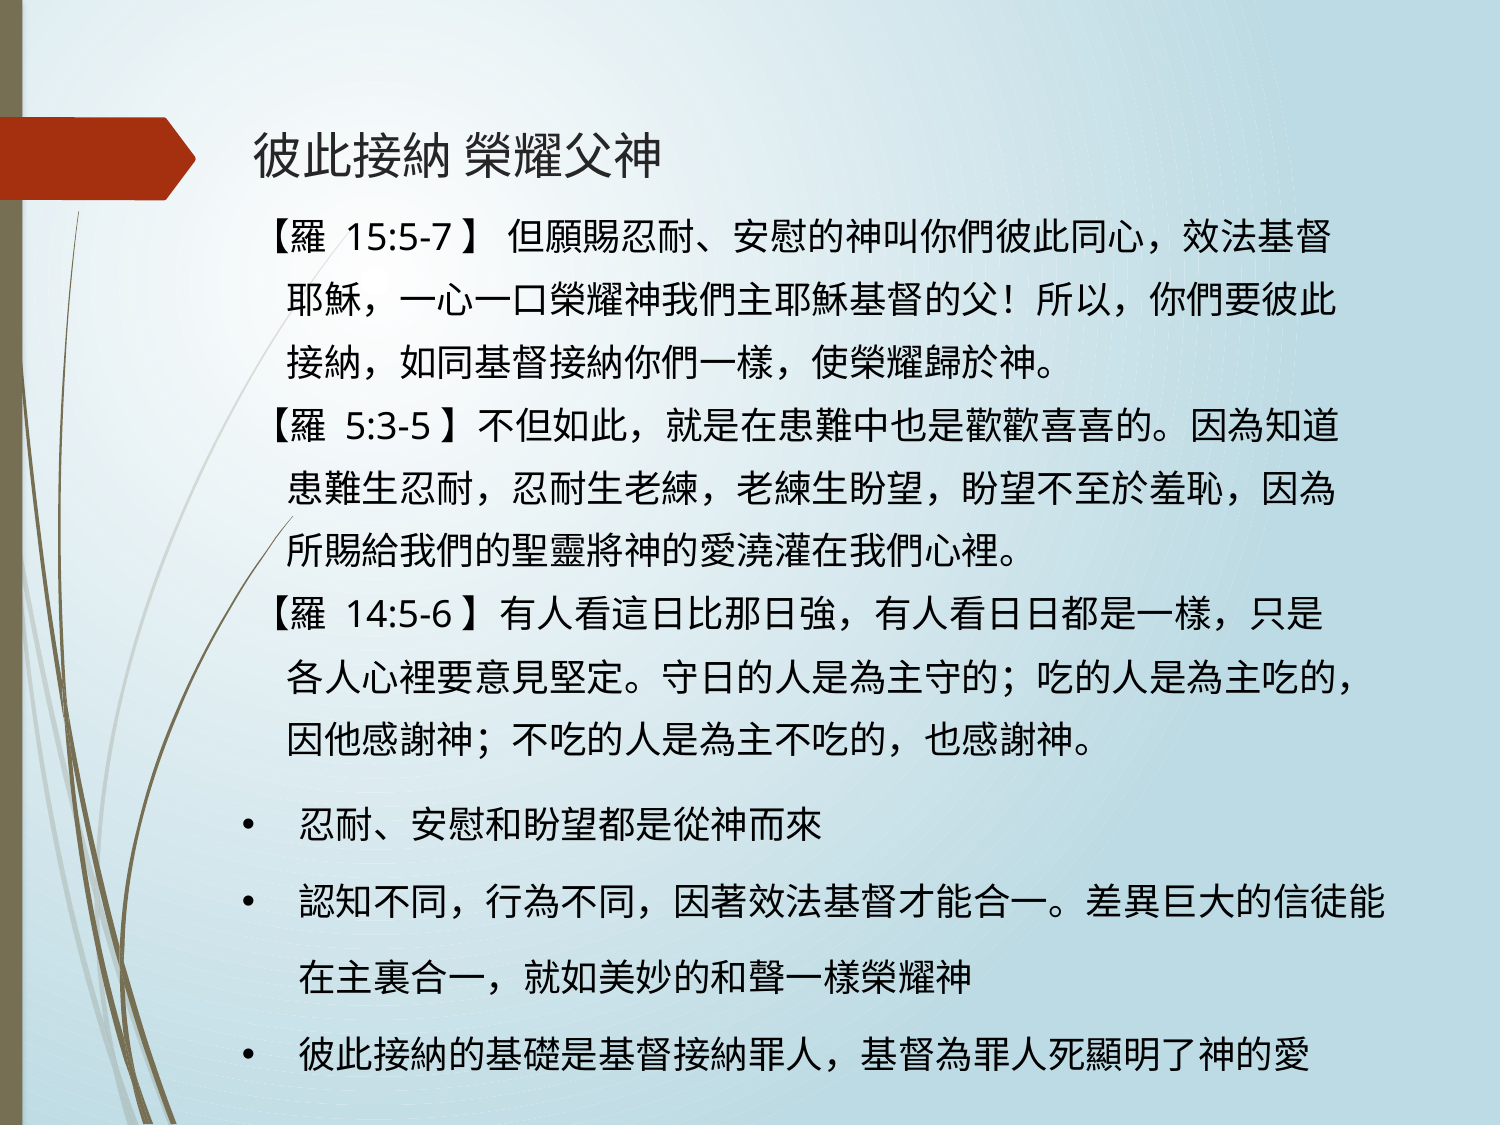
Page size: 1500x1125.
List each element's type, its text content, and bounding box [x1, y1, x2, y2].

text_box 忍耐、安慰和盼望都是從神而來 認知不同，行為不同，因著效法基督才能合一。差異巨大的信徒能在主裏合一，就如美妙的和聲一樣榮耀神 彼此接納的基礎是基督接納罪人，基督為罪人死顯明了神的愛 [227, 762, 1418, 1084]
title 彼此接納 榮耀父神 [237, 99, 1334, 187]
text_box 【羅 15:5-7】 但願賜忍耐、安慰的神叫你們彼此同心，效法基督 耶穌，一心一口榮耀神我們主耶穌基督的父！所以，你們要彼此 接納，如同基督接納你們一樣，使榮耀歸於神。 【羅 5:3-5】不但如此，就是在患難中也是歡歡喜喜的。因為知道 患難生忍耐，忍耐生老練，老練生盼望，盼望不至於羞恥，因為 所賜給我們的聖靈將神的愛澆灌在我們心裡。 【羅 14:5-6】有人看這日比那日強，有人看日日都是一樣，只是 各人心裡要意見堅定。守日的人是為主守的；吃的人是為主吃的， 因他感謝神；不吃的人是為主不吃的，也感謝神。 [237, 187, 1418, 762]
